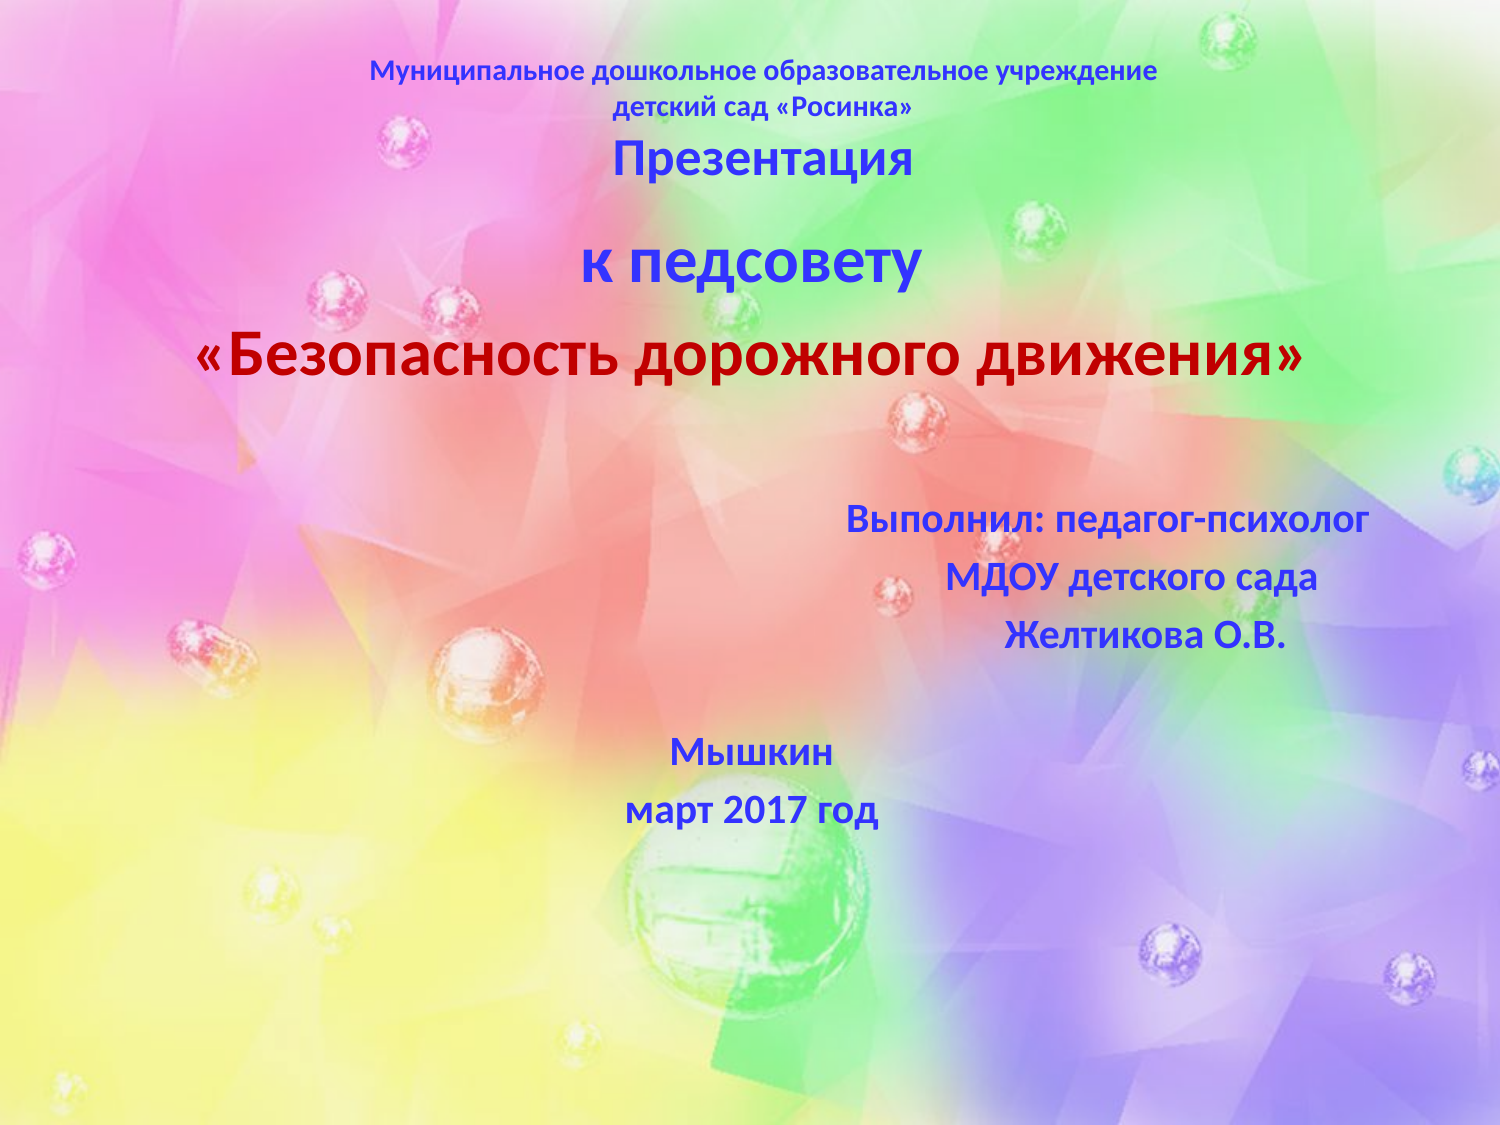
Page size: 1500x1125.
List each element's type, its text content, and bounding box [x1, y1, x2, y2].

list к педсовету «Безопасность дорожного движения» Выполнил: педагог-психолог МДОУ детского сада Желтикова О.В. Мышкин март 2017 год [76, 208, 1427, 951]
title Муниципальное дошкольное образовательное учреждение детский сад «Росинка» Презентация [88, 42, 1439, 231]
